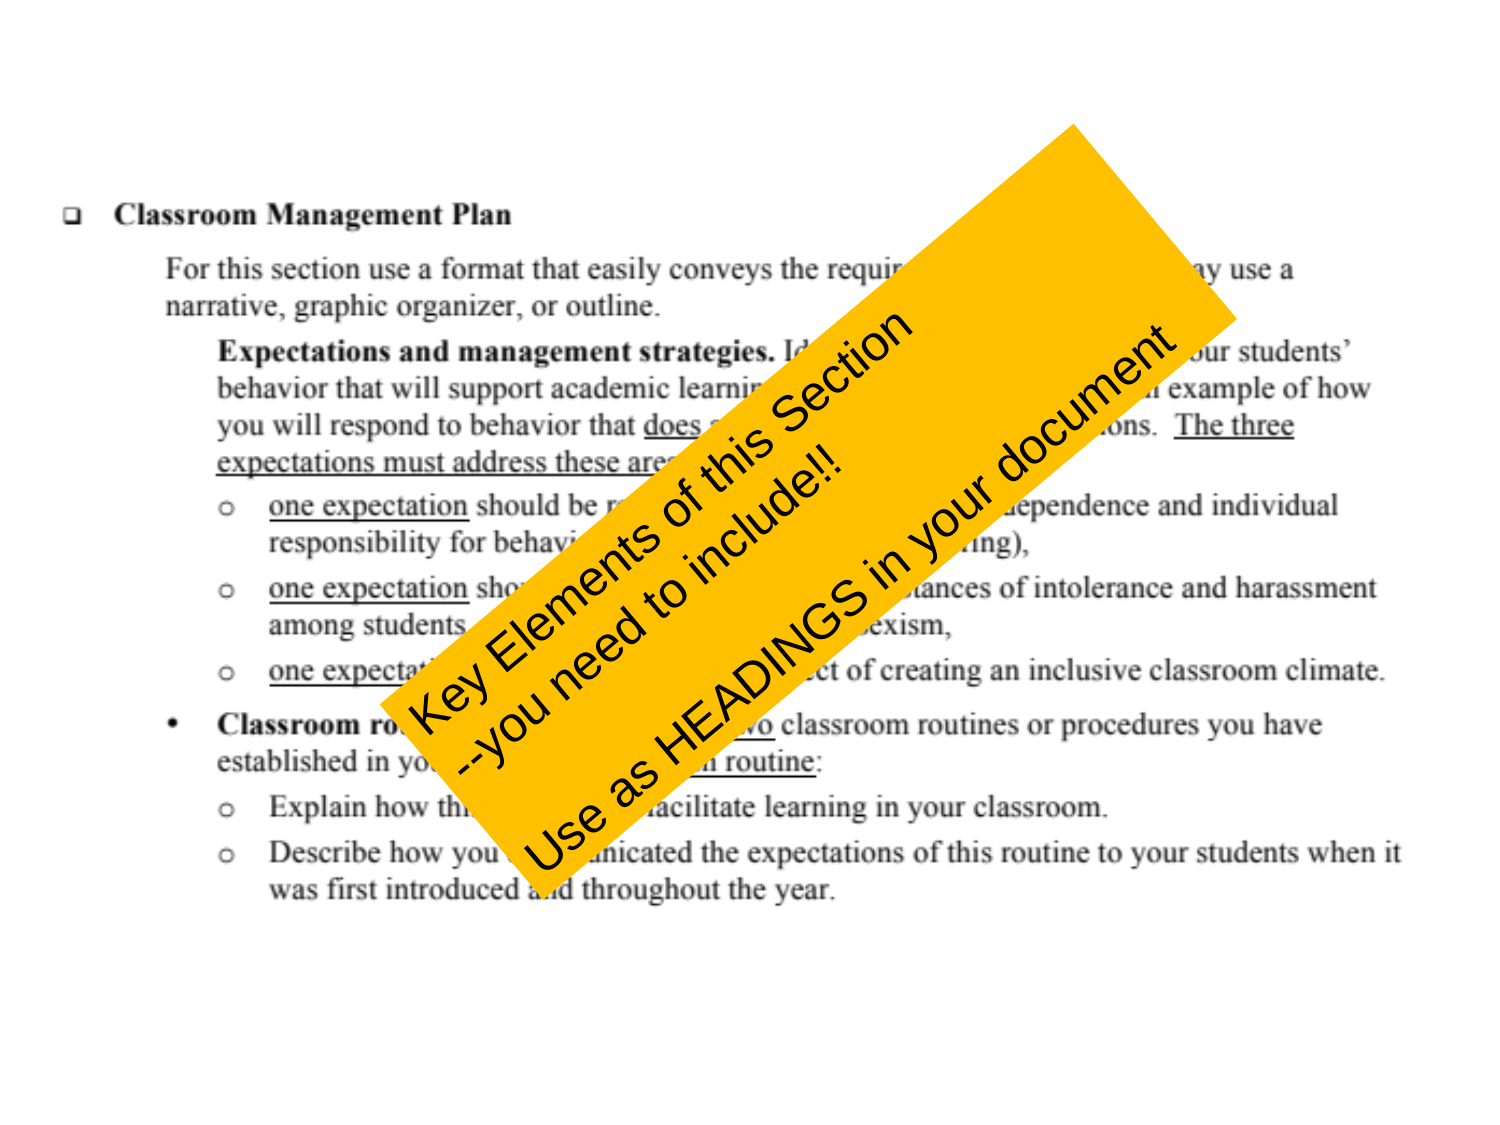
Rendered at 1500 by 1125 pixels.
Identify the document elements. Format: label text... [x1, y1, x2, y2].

picture [56, 199, 1420, 913]
text_box Key Elements of this Section --you need to include!! Use as HEADINGS in your document [983, 123, 1137, 199]
